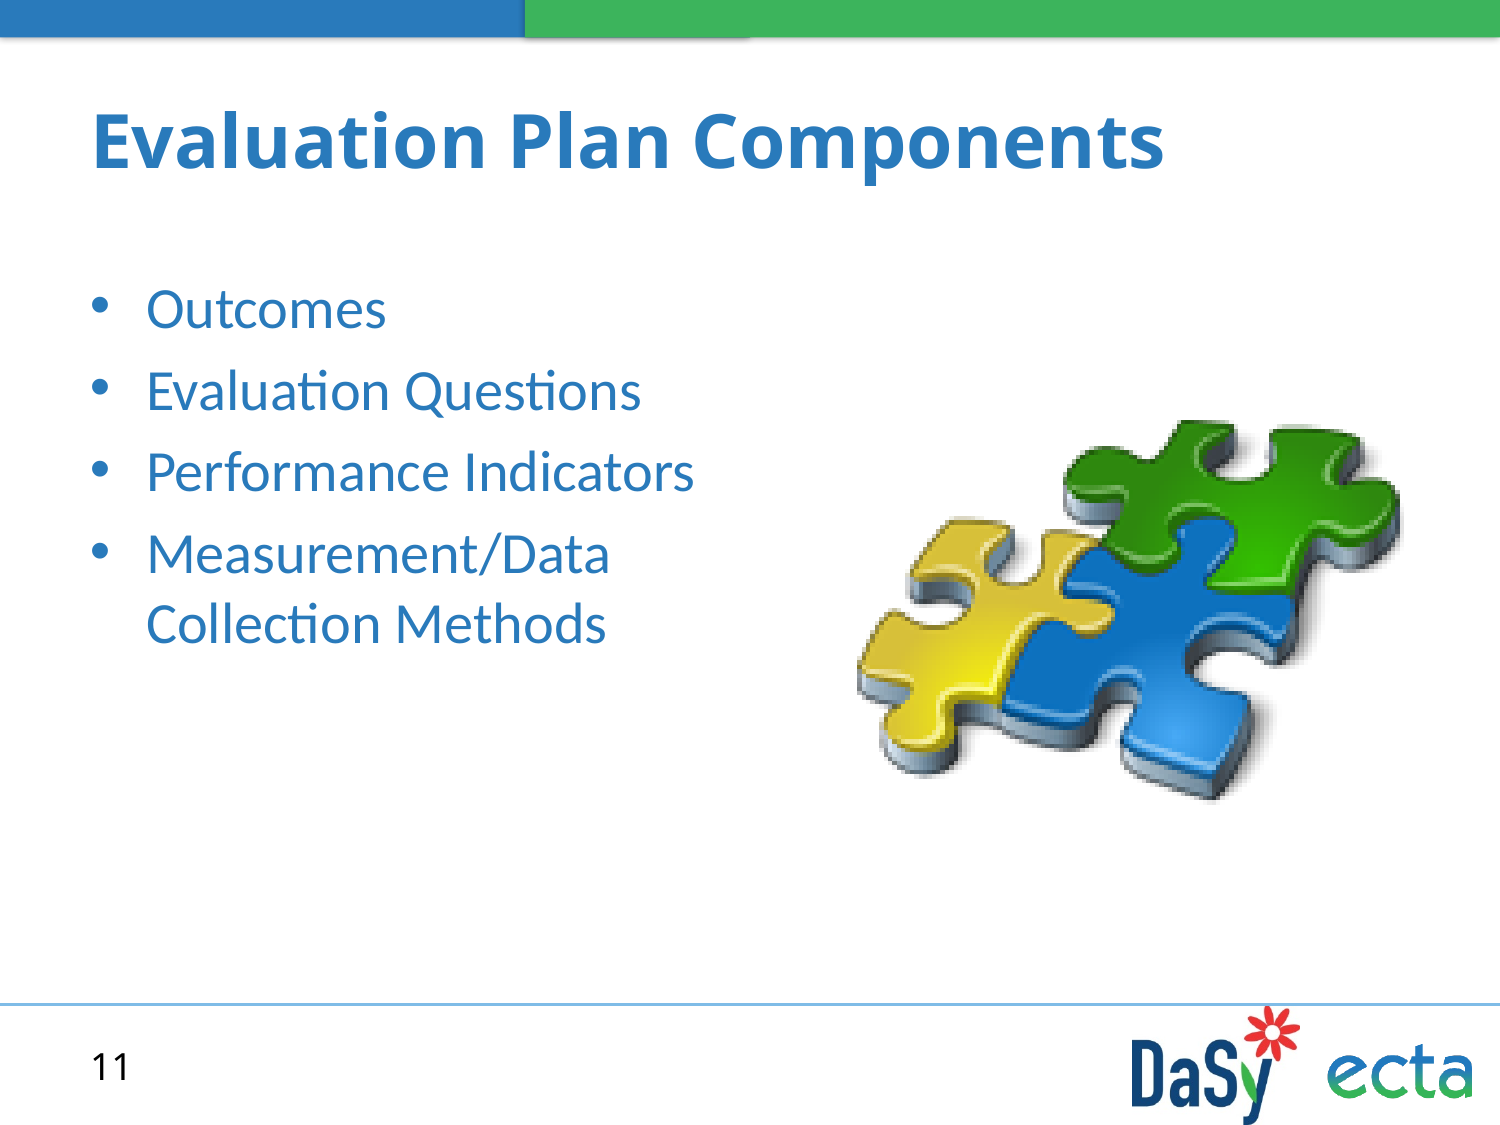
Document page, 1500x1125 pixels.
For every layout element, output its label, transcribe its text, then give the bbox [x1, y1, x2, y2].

picture [1312, 1037, 1487, 1105]
list Outcomes Evaluation Questions Performance Indicators Measurement/Data Collection Methods [75, 262, 863, 925]
slide_number 11 [75, 1038, 425, 1098]
title Evaluation Plan Components [75, 45, 1425, 233]
picture [1132, 1006, 1300, 1125]
picture [849, 324, 1410, 885]
